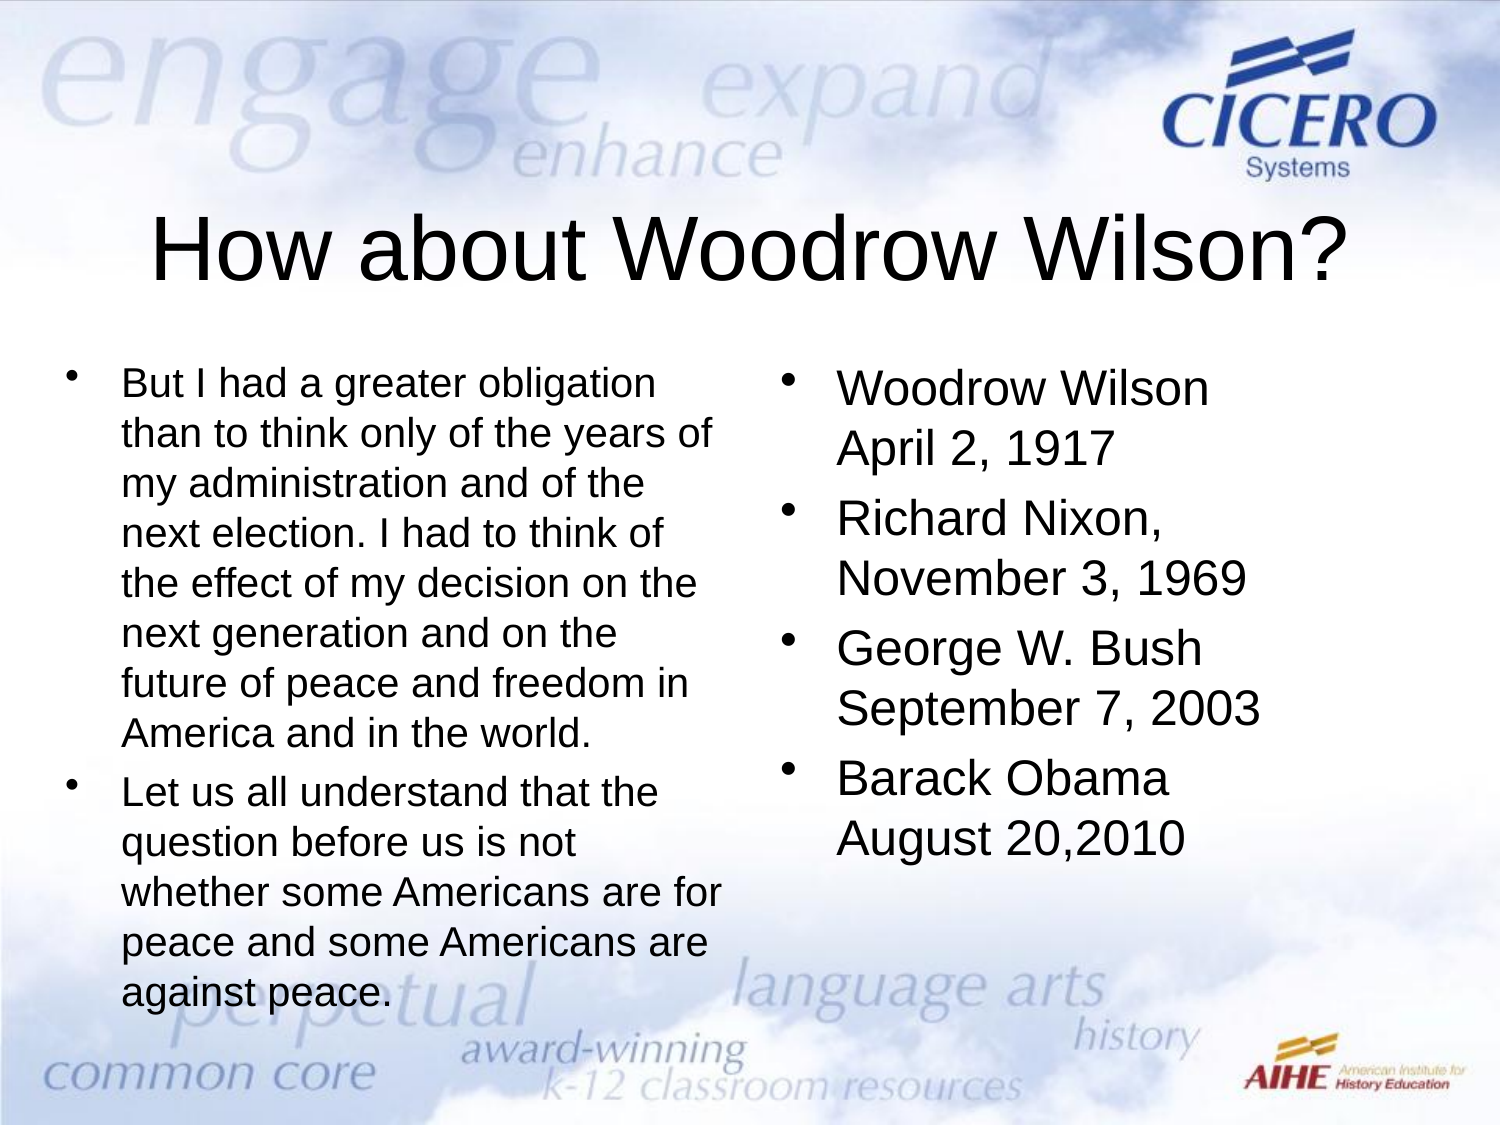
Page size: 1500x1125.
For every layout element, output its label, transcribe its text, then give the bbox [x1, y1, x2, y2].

picture [0, 0, 1500, 1125]
title How about Woodrow Wilson? [112, 149, 1388, 338]
list Woodrow Wilson April 2, 1917 Richard Nixon, November 3, 1969 George W. Bush September 7, 2003 Barack Obama August 20,2010 [765, 347, 1290, 939]
list But I had a greater obligation than to think only of the years of my administration and of the next election. I had to think of the effect of my decision on the next generation and on the future of peace and freedom in America and in the world. Let us all understand that the question before us is not whether some Americans are for peace and some Americans are against peace. [50, 348, 738, 1038]
